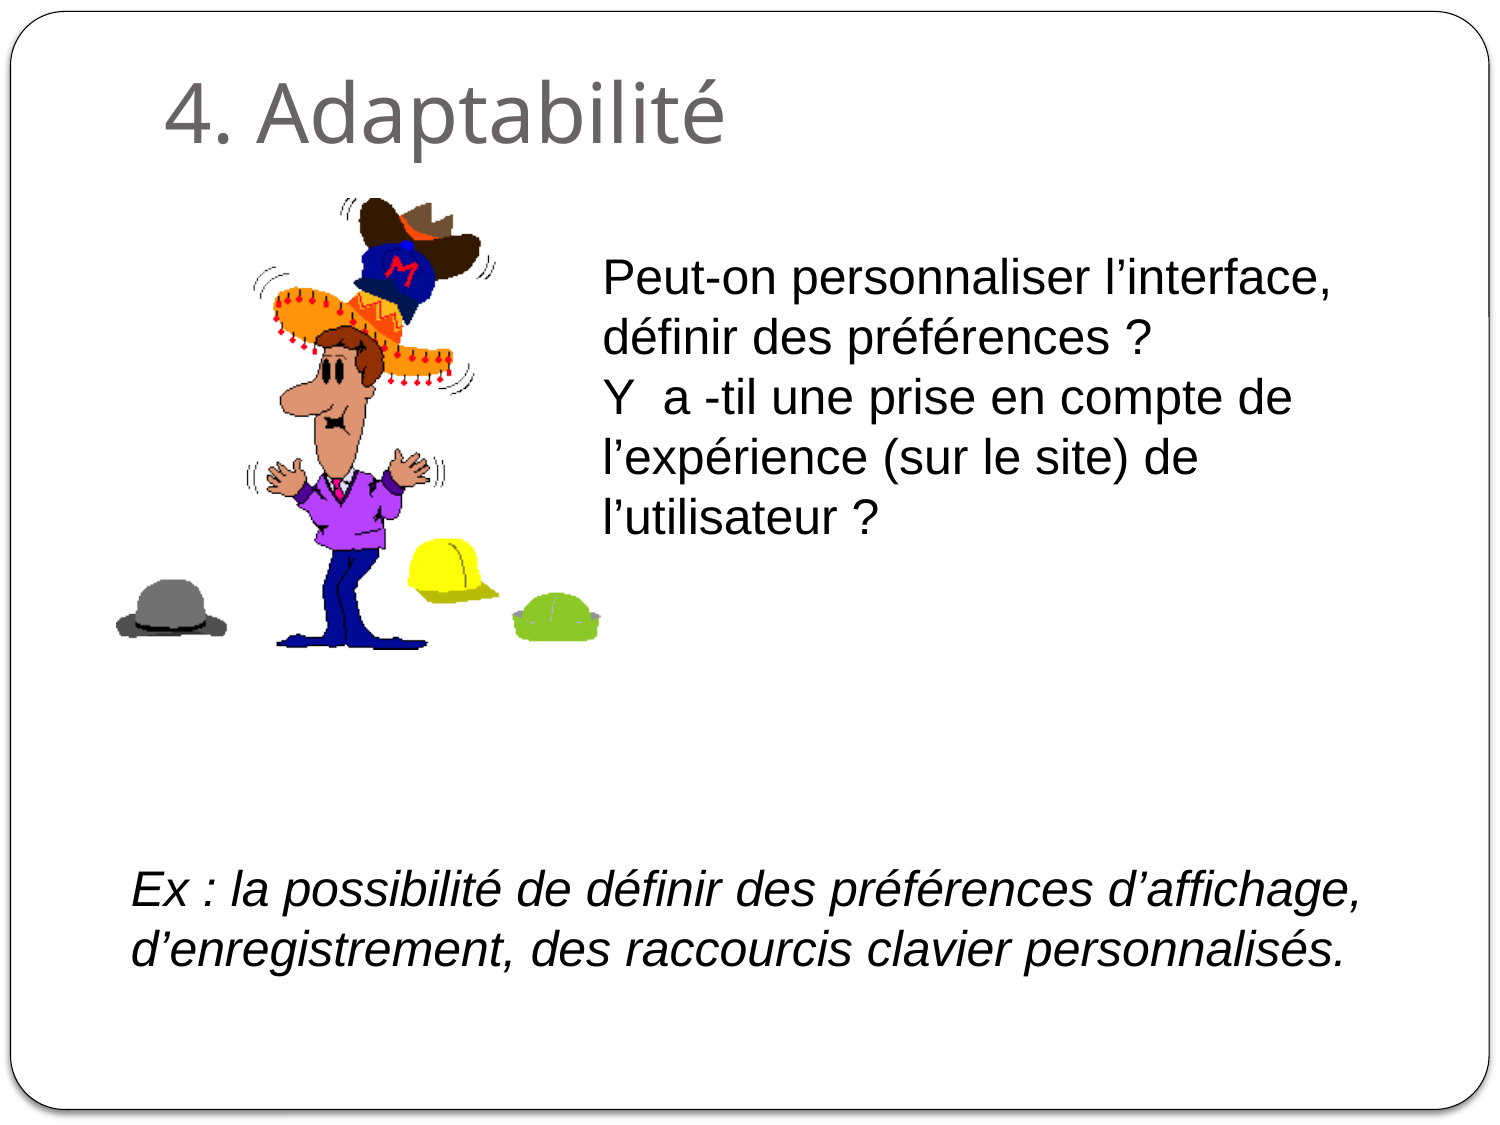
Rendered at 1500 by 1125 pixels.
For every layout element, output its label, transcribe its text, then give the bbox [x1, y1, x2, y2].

picture [116, 198, 601, 651]
text_box Peut-on personnaliser l’interface, définir des préférences ? Y a -til une prise en compte de l’expérience (sur le site) de l’utilisateur ? [605, 237, 1500, 552]
text_box Ex : la possibilité de définir des préférences d’affichage, d’enregistrement, des raccourcis clavier personnalisés. [116, 848, 1425, 984]
title 4. Adaptabilité [150, 45, 1425, 175]
